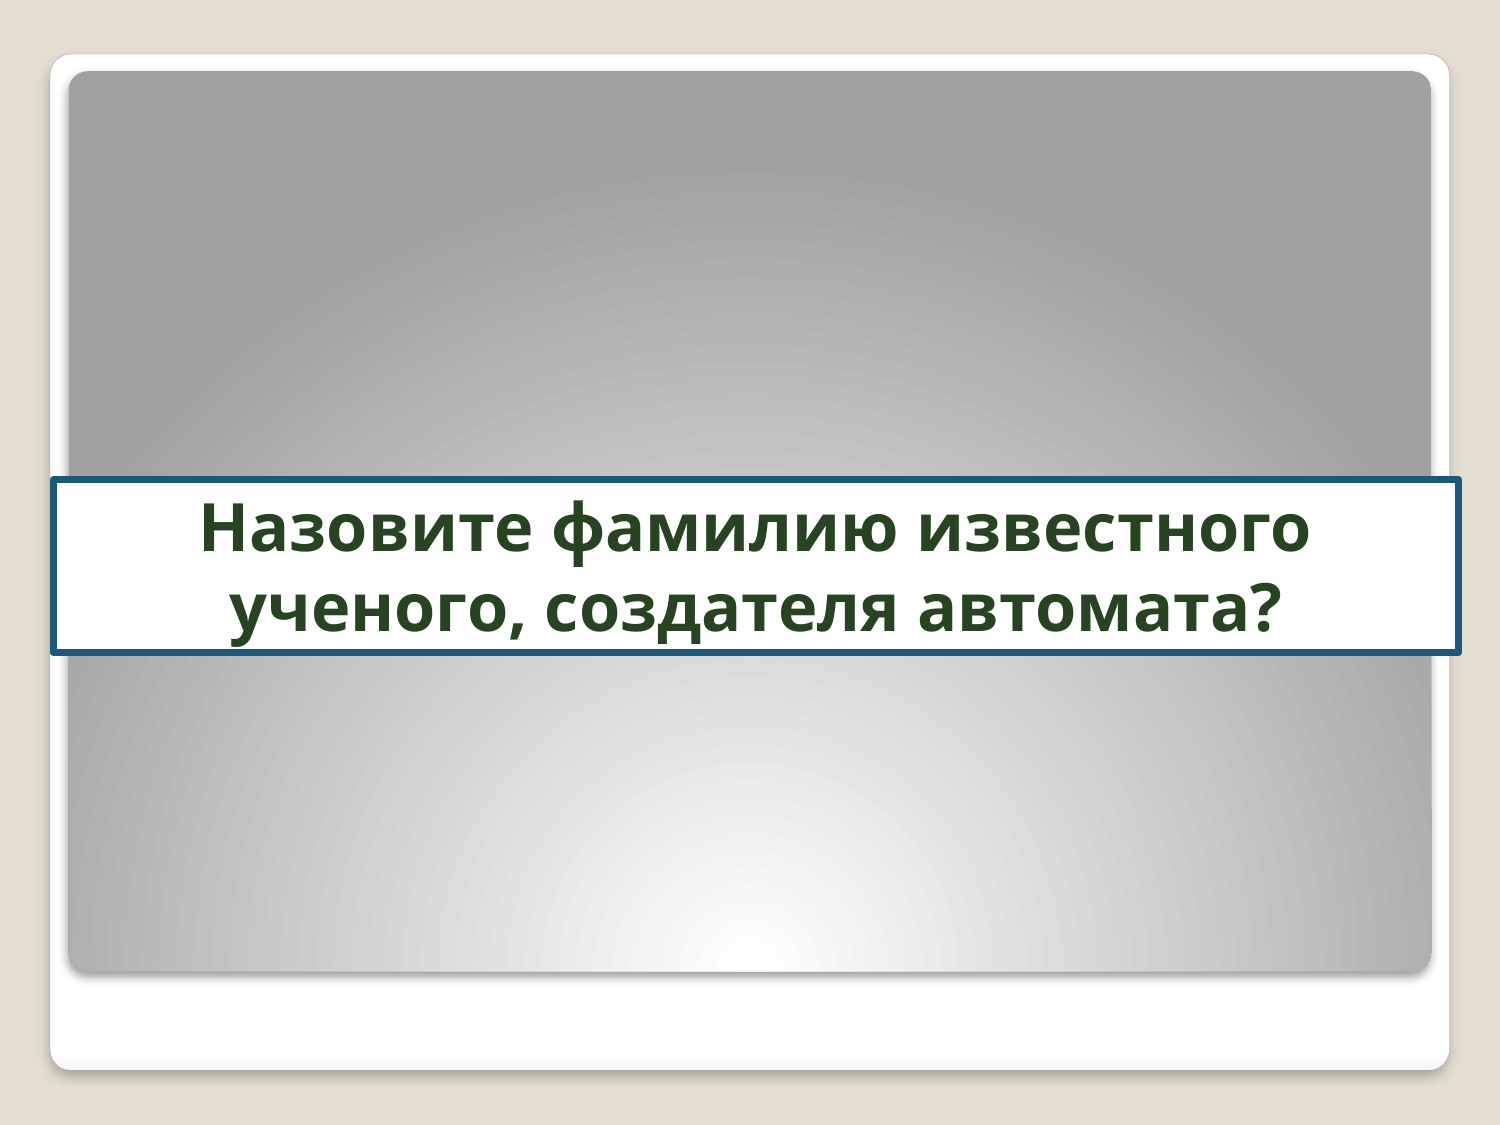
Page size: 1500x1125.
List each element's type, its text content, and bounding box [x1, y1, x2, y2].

title Назовите фамилию известного ученого, создателя автомата? [50, 476, 1462, 656]
